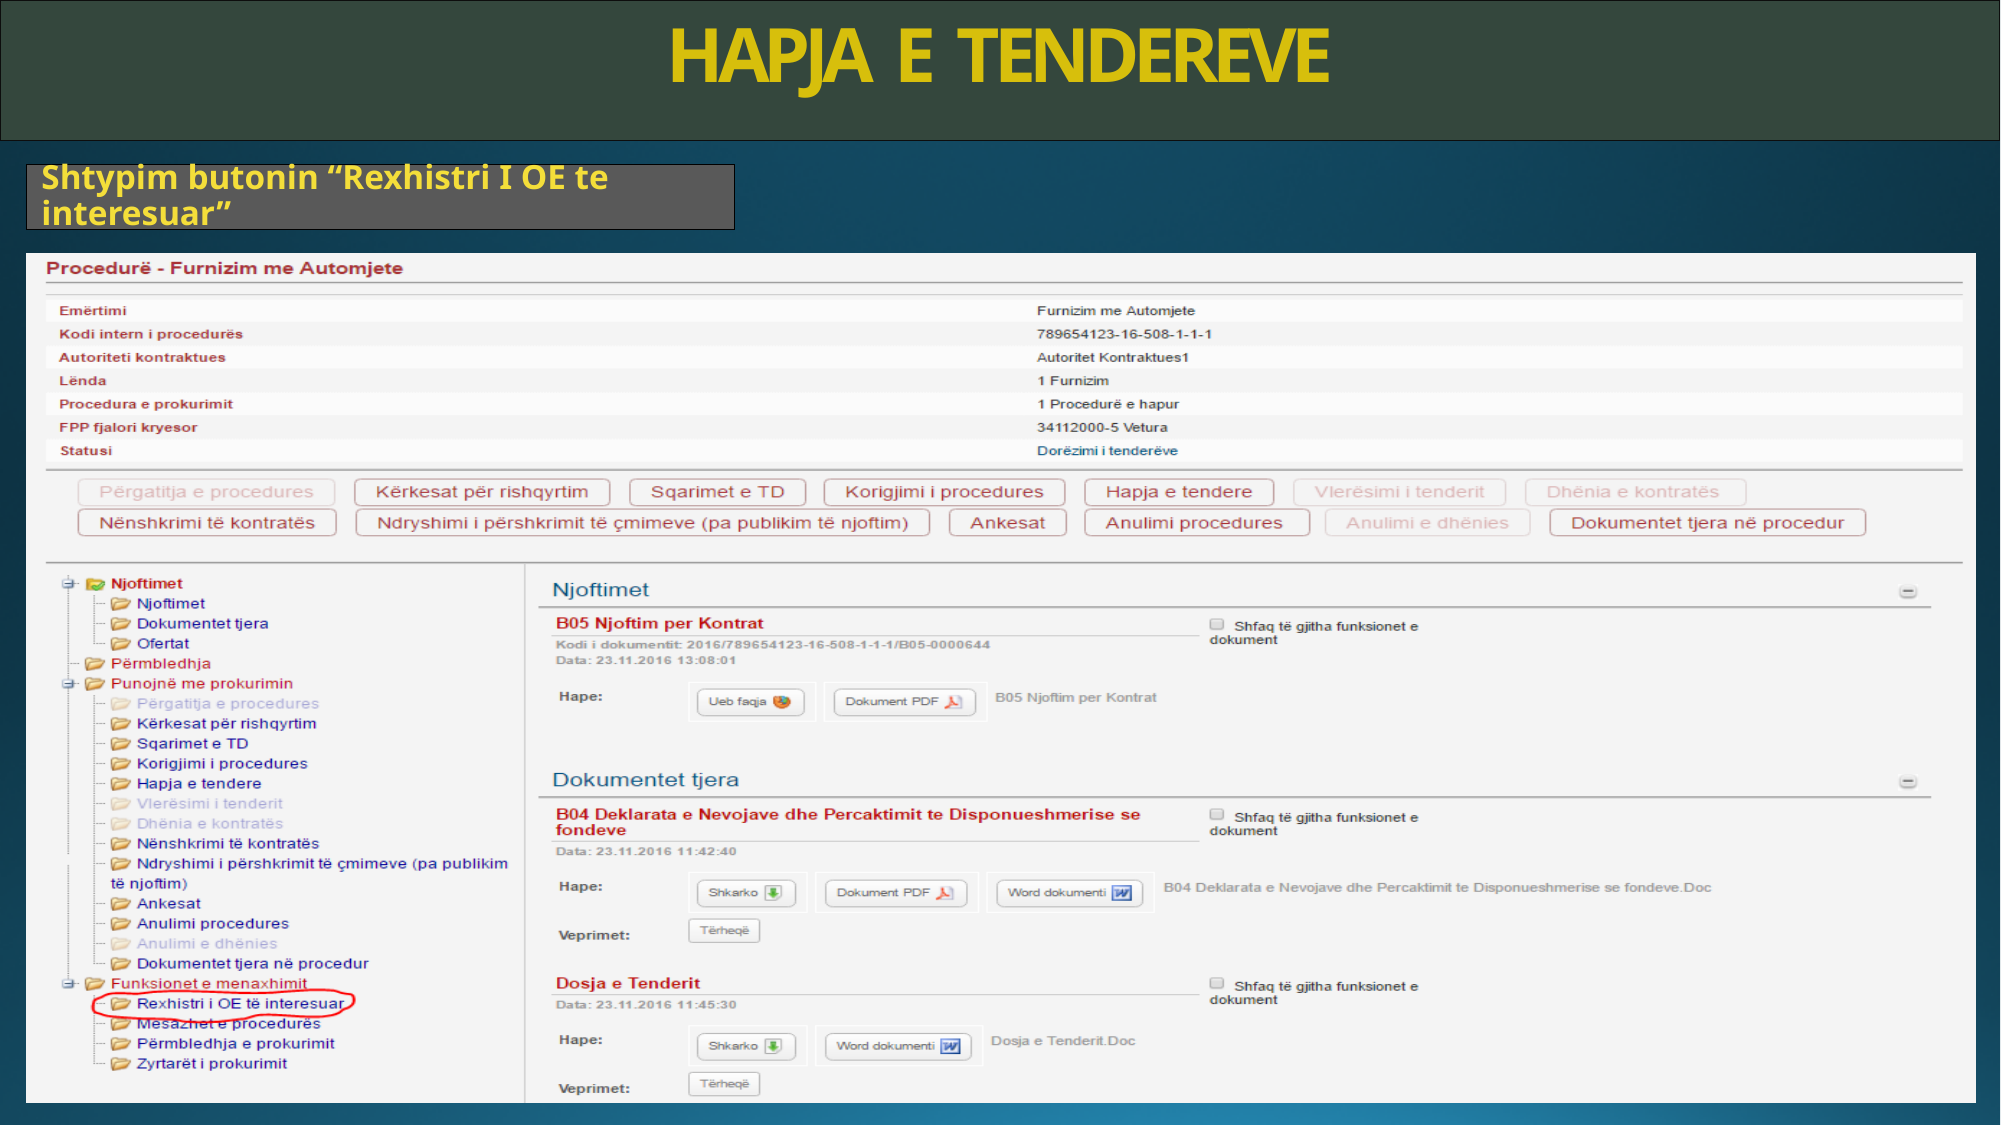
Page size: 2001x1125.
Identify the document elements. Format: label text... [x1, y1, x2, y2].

text_box HAPJA E TENDEREVE [0, 0, 2000, 141]
picture [0, 0, 2001, 1125]
text_box Shtypim butonin “Rexhistri I OE te interesuar” [26, 164, 735, 230]
